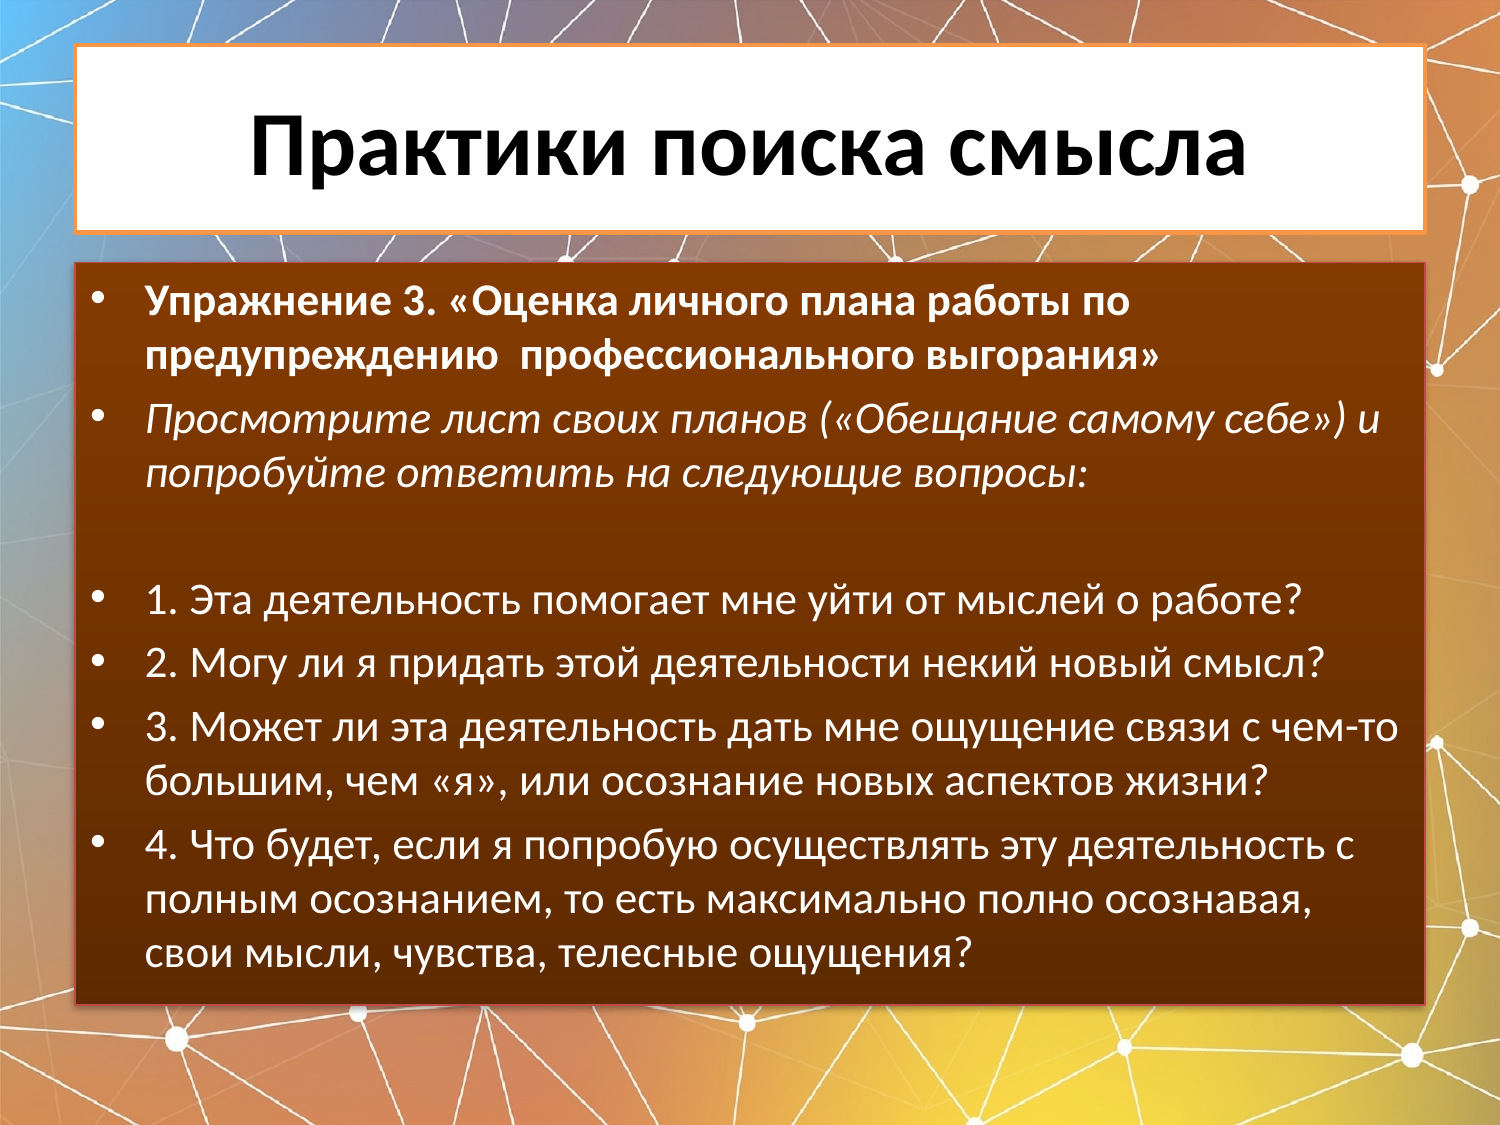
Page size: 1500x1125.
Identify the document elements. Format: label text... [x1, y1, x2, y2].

title Практики поиска смысла [73, 43, 1427, 235]
list Упражнение 3. «Оценка личного плана работы по предупреждению профессионального выгорания» Просмотрите лист своих планов («Обещание самому себе») и попробуйте ответить на следующие вопросы: 1. Эта деятельность помогает мне уйти от мыслей о работе? 2. Могу ли я придать этой деятельности некий новый смысл? 3. Может ли эта деятельность дать мне ощущение связи с чем-то большим, чем «я», или осознание новых аспектов жизни? 4. Что будет, если я попробую осуществлять эту деятельность с полным осознанием, то есть максимально полно осознавая, свои мысли, чувства, телесные ощущения? [74, 262, 1426, 1006]
title Способ 9: самоодобрение [0, 0, 1500, 1125]
